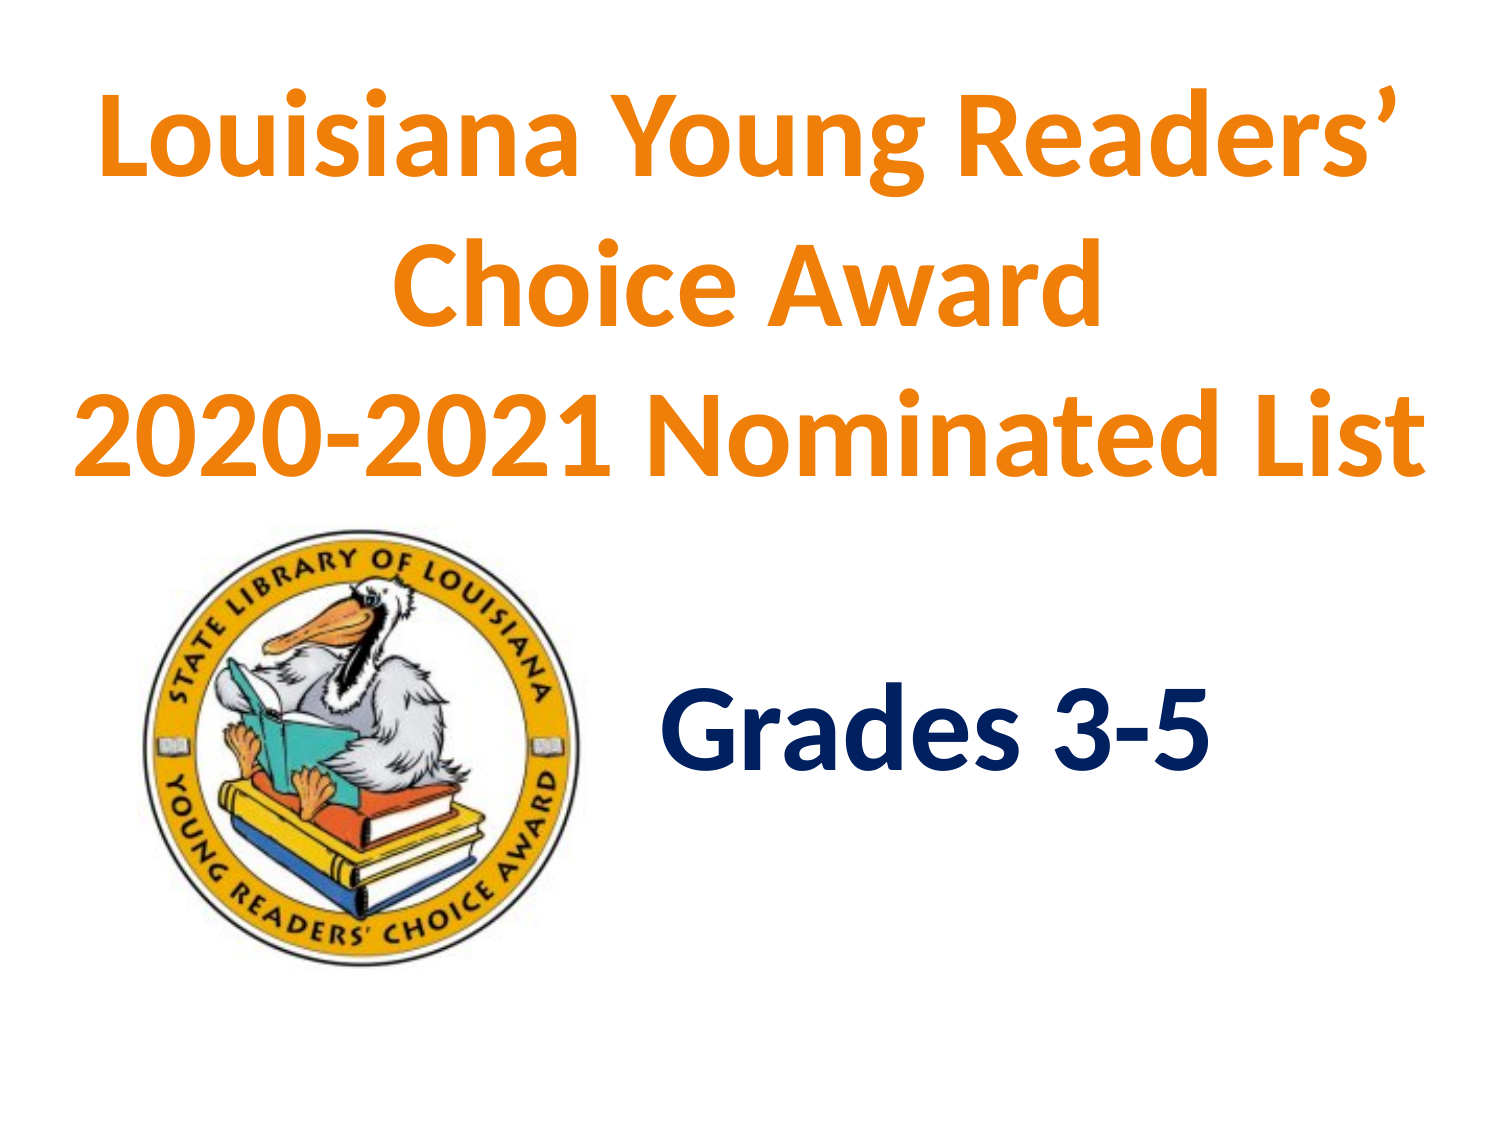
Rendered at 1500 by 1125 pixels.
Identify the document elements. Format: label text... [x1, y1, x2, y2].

title Louisiana Young Readers’ Choice Award 2020-2021 Nominated List [24, 125, 1475, 429]
picture [137, 524, 588, 972]
subtitle Grades 3-5 [591, 637, 1325, 925]
